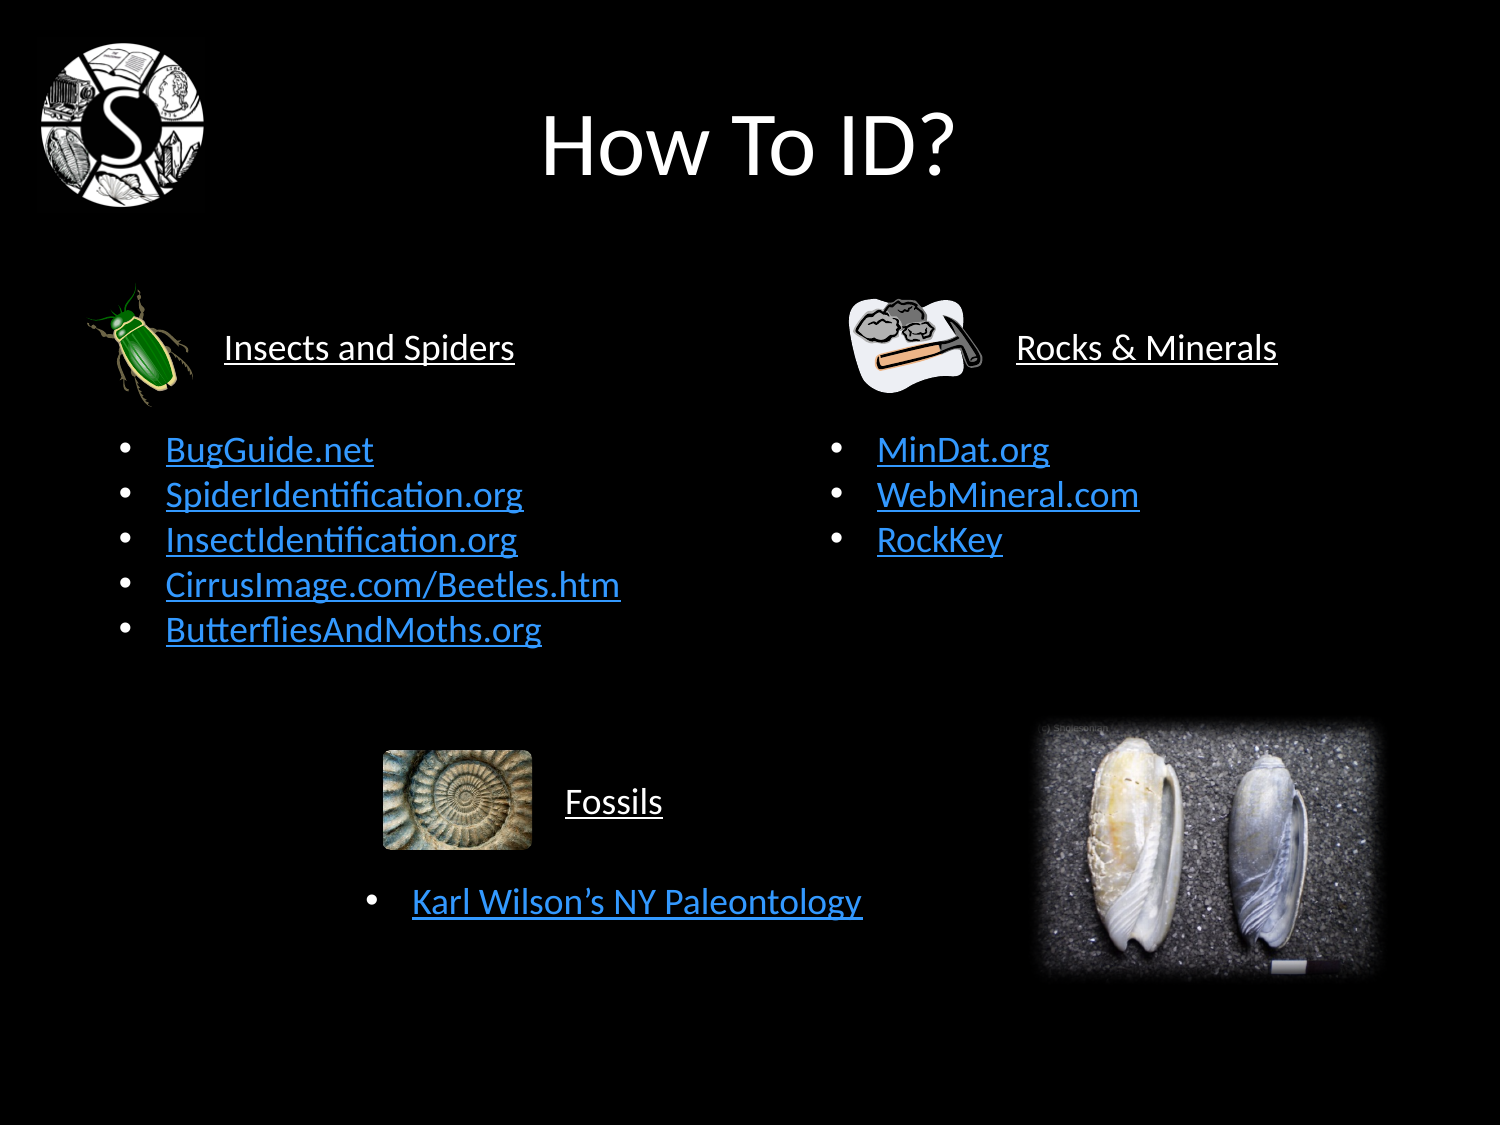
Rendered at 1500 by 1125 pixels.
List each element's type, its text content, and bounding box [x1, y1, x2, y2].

title How To ID? [75, 45, 1425, 233]
text_box Karl Wilson’s NY Paleontology [350, 869, 878, 930]
text_box Insects and Spiders [209, 315, 531, 375]
picture [848, 297, 983, 394]
text_box MinDat.org WebMineral.com RockKey [815, 417, 1155, 568]
picture [99, 288, 184, 403]
text_box BugGuide.net SpiderIdentification.org InsectIdentification.org CirrusImage.com/Beetles.htm ButterfliesAndMoths.org [103, 417, 636, 658]
picture [381, 749, 533, 851]
text_box Rocks & Minerals [1001, 315, 1293, 375]
text_box Fossils [550, 769, 678, 830]
picture [1024, 711, 1393, 988]
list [37, 37, 205, 213]
